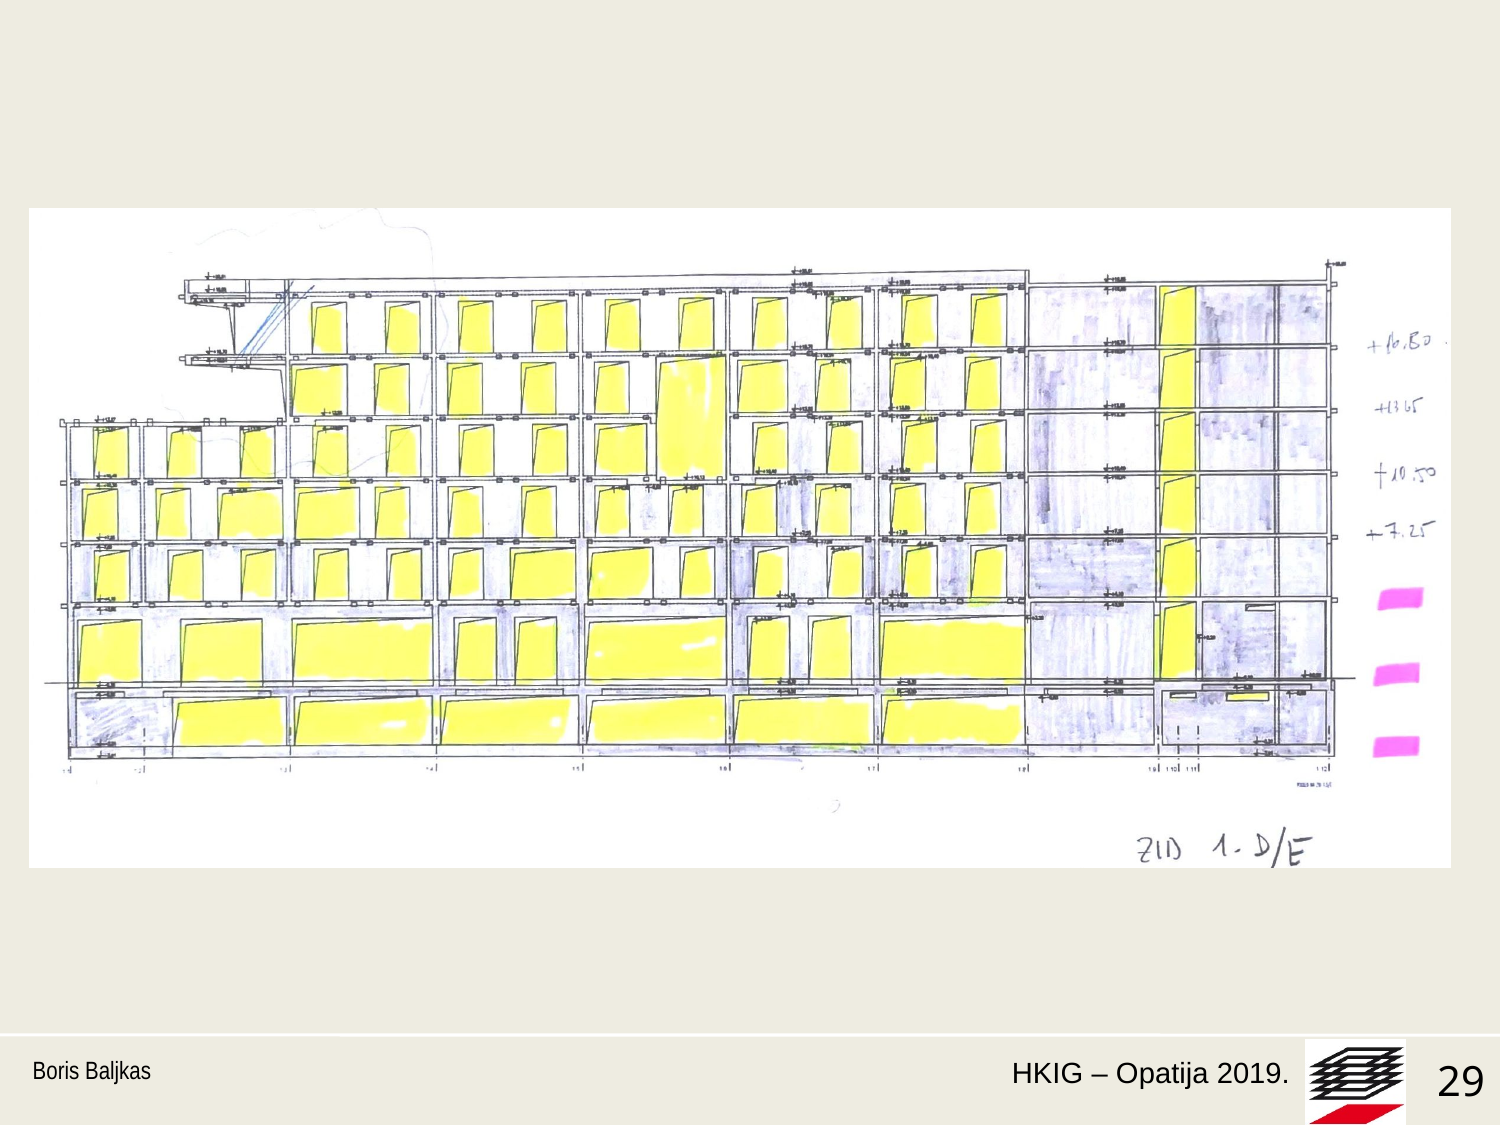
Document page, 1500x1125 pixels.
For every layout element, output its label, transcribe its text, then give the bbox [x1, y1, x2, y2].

slide_number 29 [1316, 1046, 1500, 1125]
picture [29, 207, 1451, 869]
picture [1305, 1039, 1406, 1125]
slide_number Boris Baljkas [17, 1046, 999, 1125]
